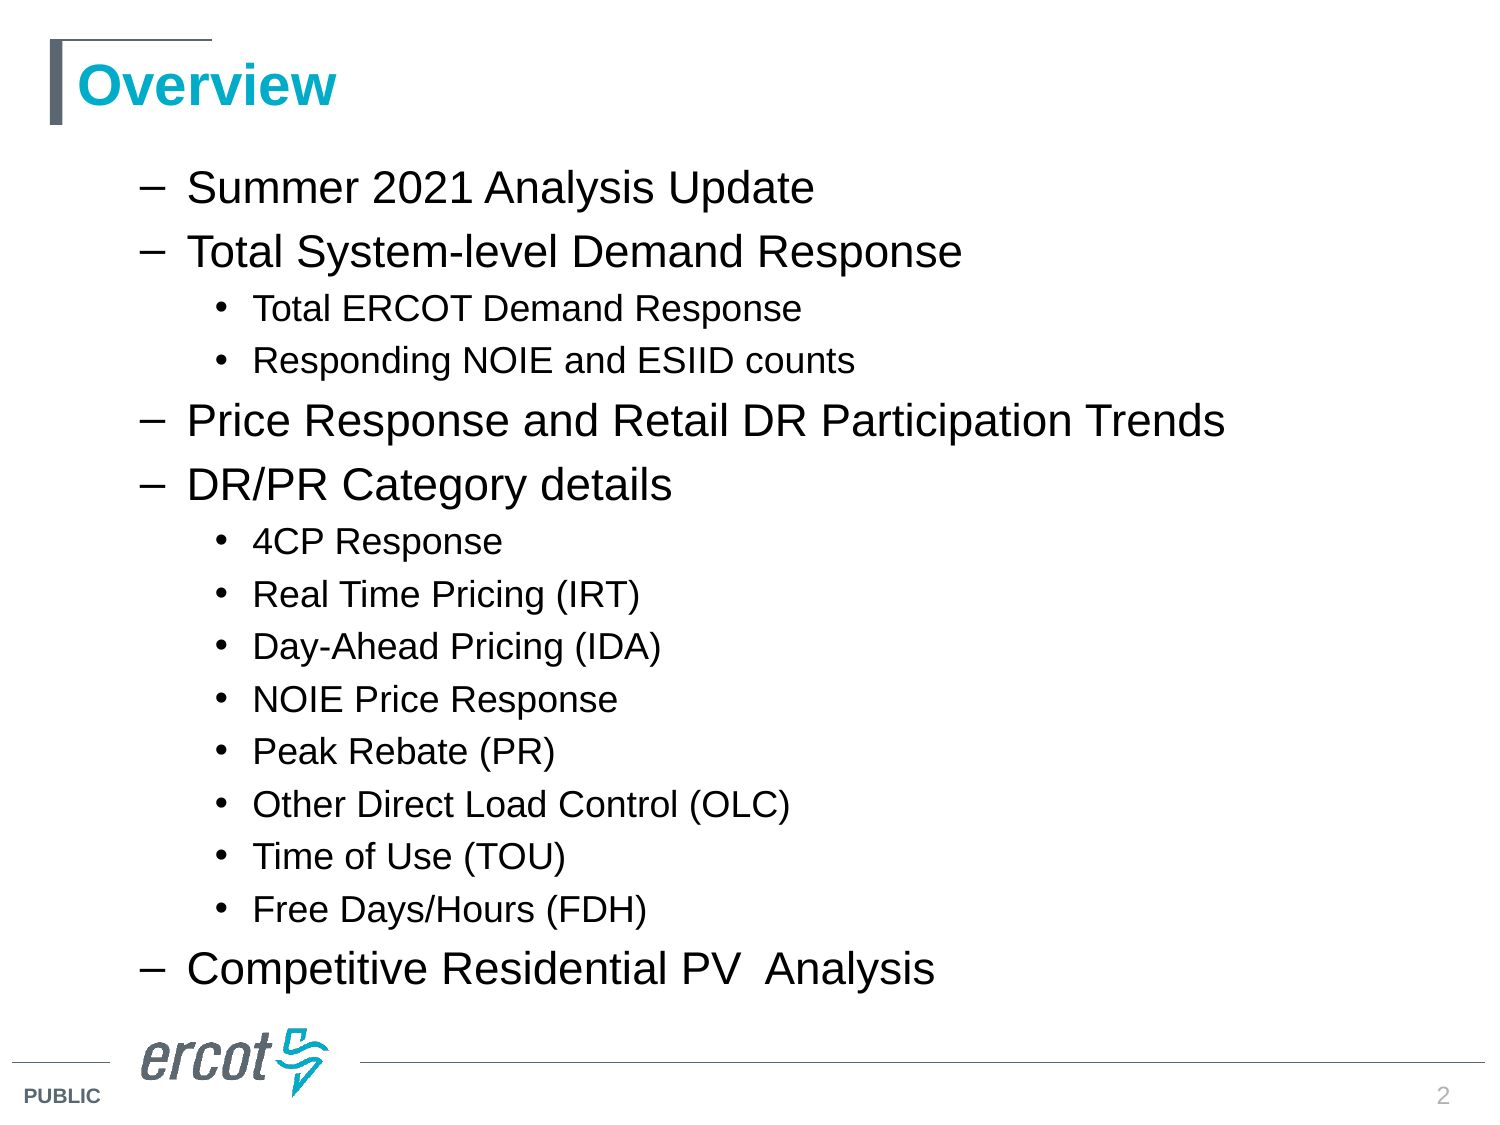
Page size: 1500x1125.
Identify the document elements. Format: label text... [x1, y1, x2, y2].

list Summer 2021 Analysis Update Total System-level Demand Response Total ERCOT Demand Response Responding NOIE and ESIID counts Price Response and Retail DR Participation Trends DR/PR Category details 4CP Response Real Time Pricing (IRT) Day-Ahead Pricing (IDA) NOIE Price Response Peak Rebate (PR) Other Direct Load Control (OLC) Time of Use (TOU) Free Days/Hours (FDH) Competitive Residential PV Analysis [50, 149, 1450, 979]
slide_number 2 [1400, 1076, 1488, 1113]
picture [137, 1024, 332, 1100]
title Overview [62, 39, 1450, 125]
